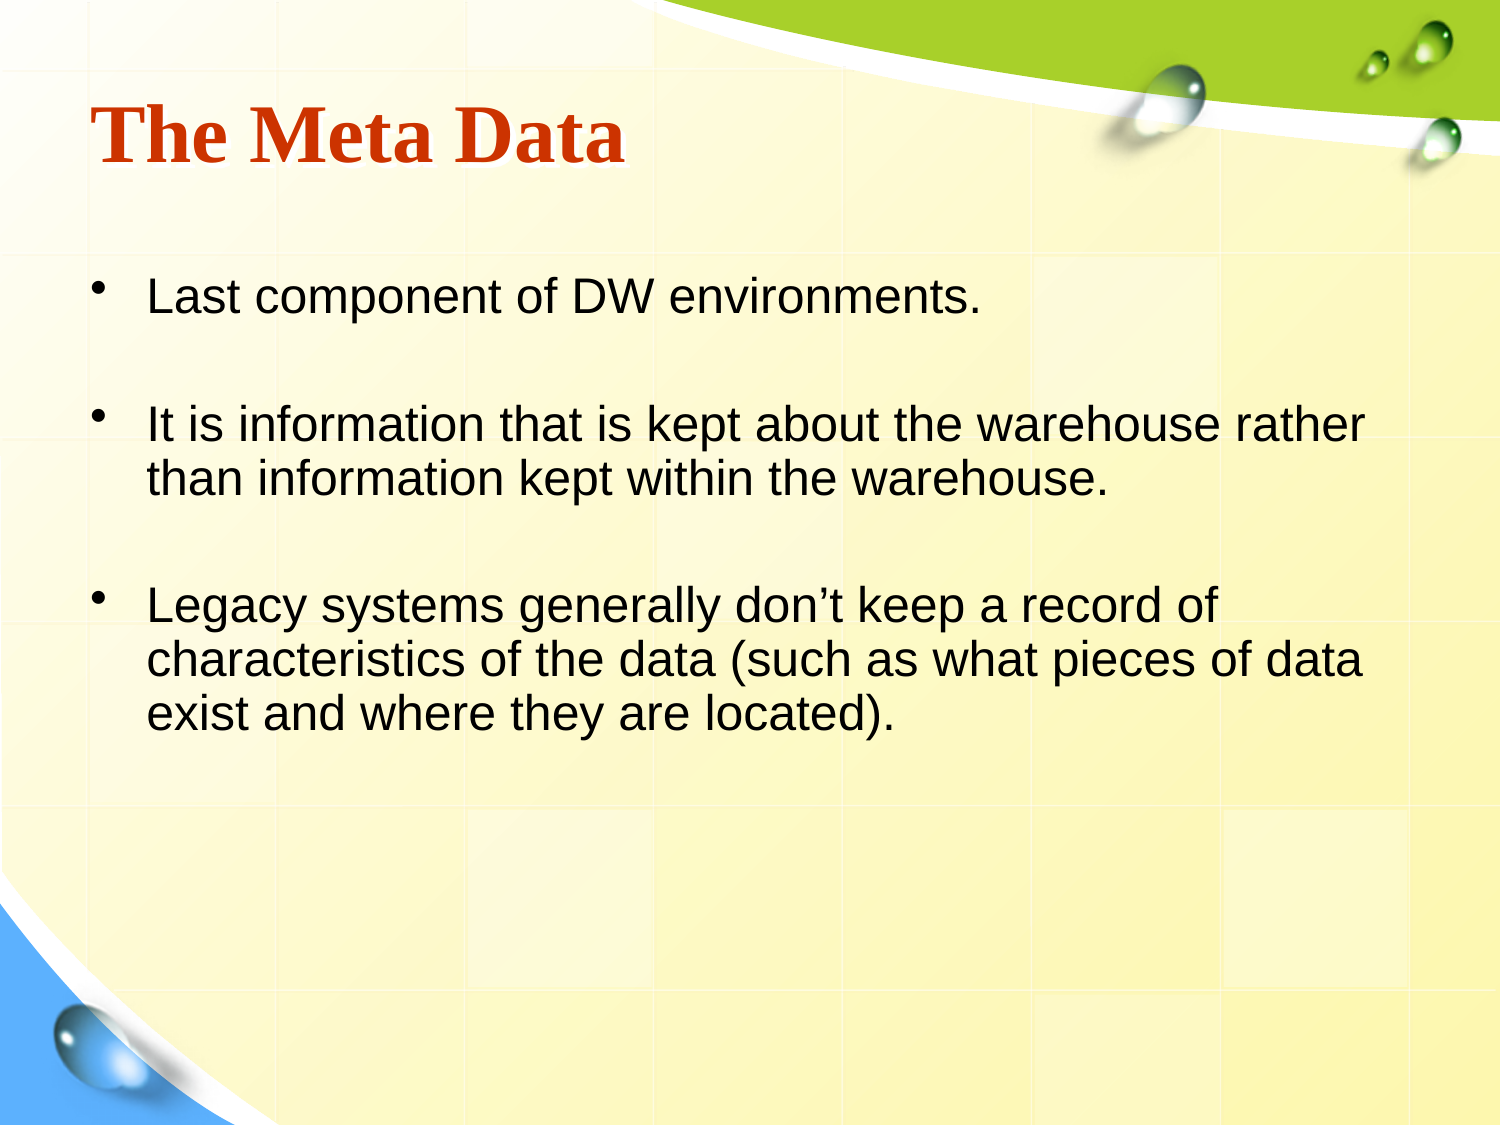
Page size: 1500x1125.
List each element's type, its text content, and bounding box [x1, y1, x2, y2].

title The Meta Data [74, 53, 1426, 206]
list Last component of DW environments. It is information that is kept about the warehouse rather than information kept within the warehouse. Legacy systems generally don’t keep a record of characteristics of the data (such as what pieces of data exist and where they are located). [74, 262, 1426, 833]
picture [1055, 0, 1500, 306]
picture [0, 918, 230, 1125]
